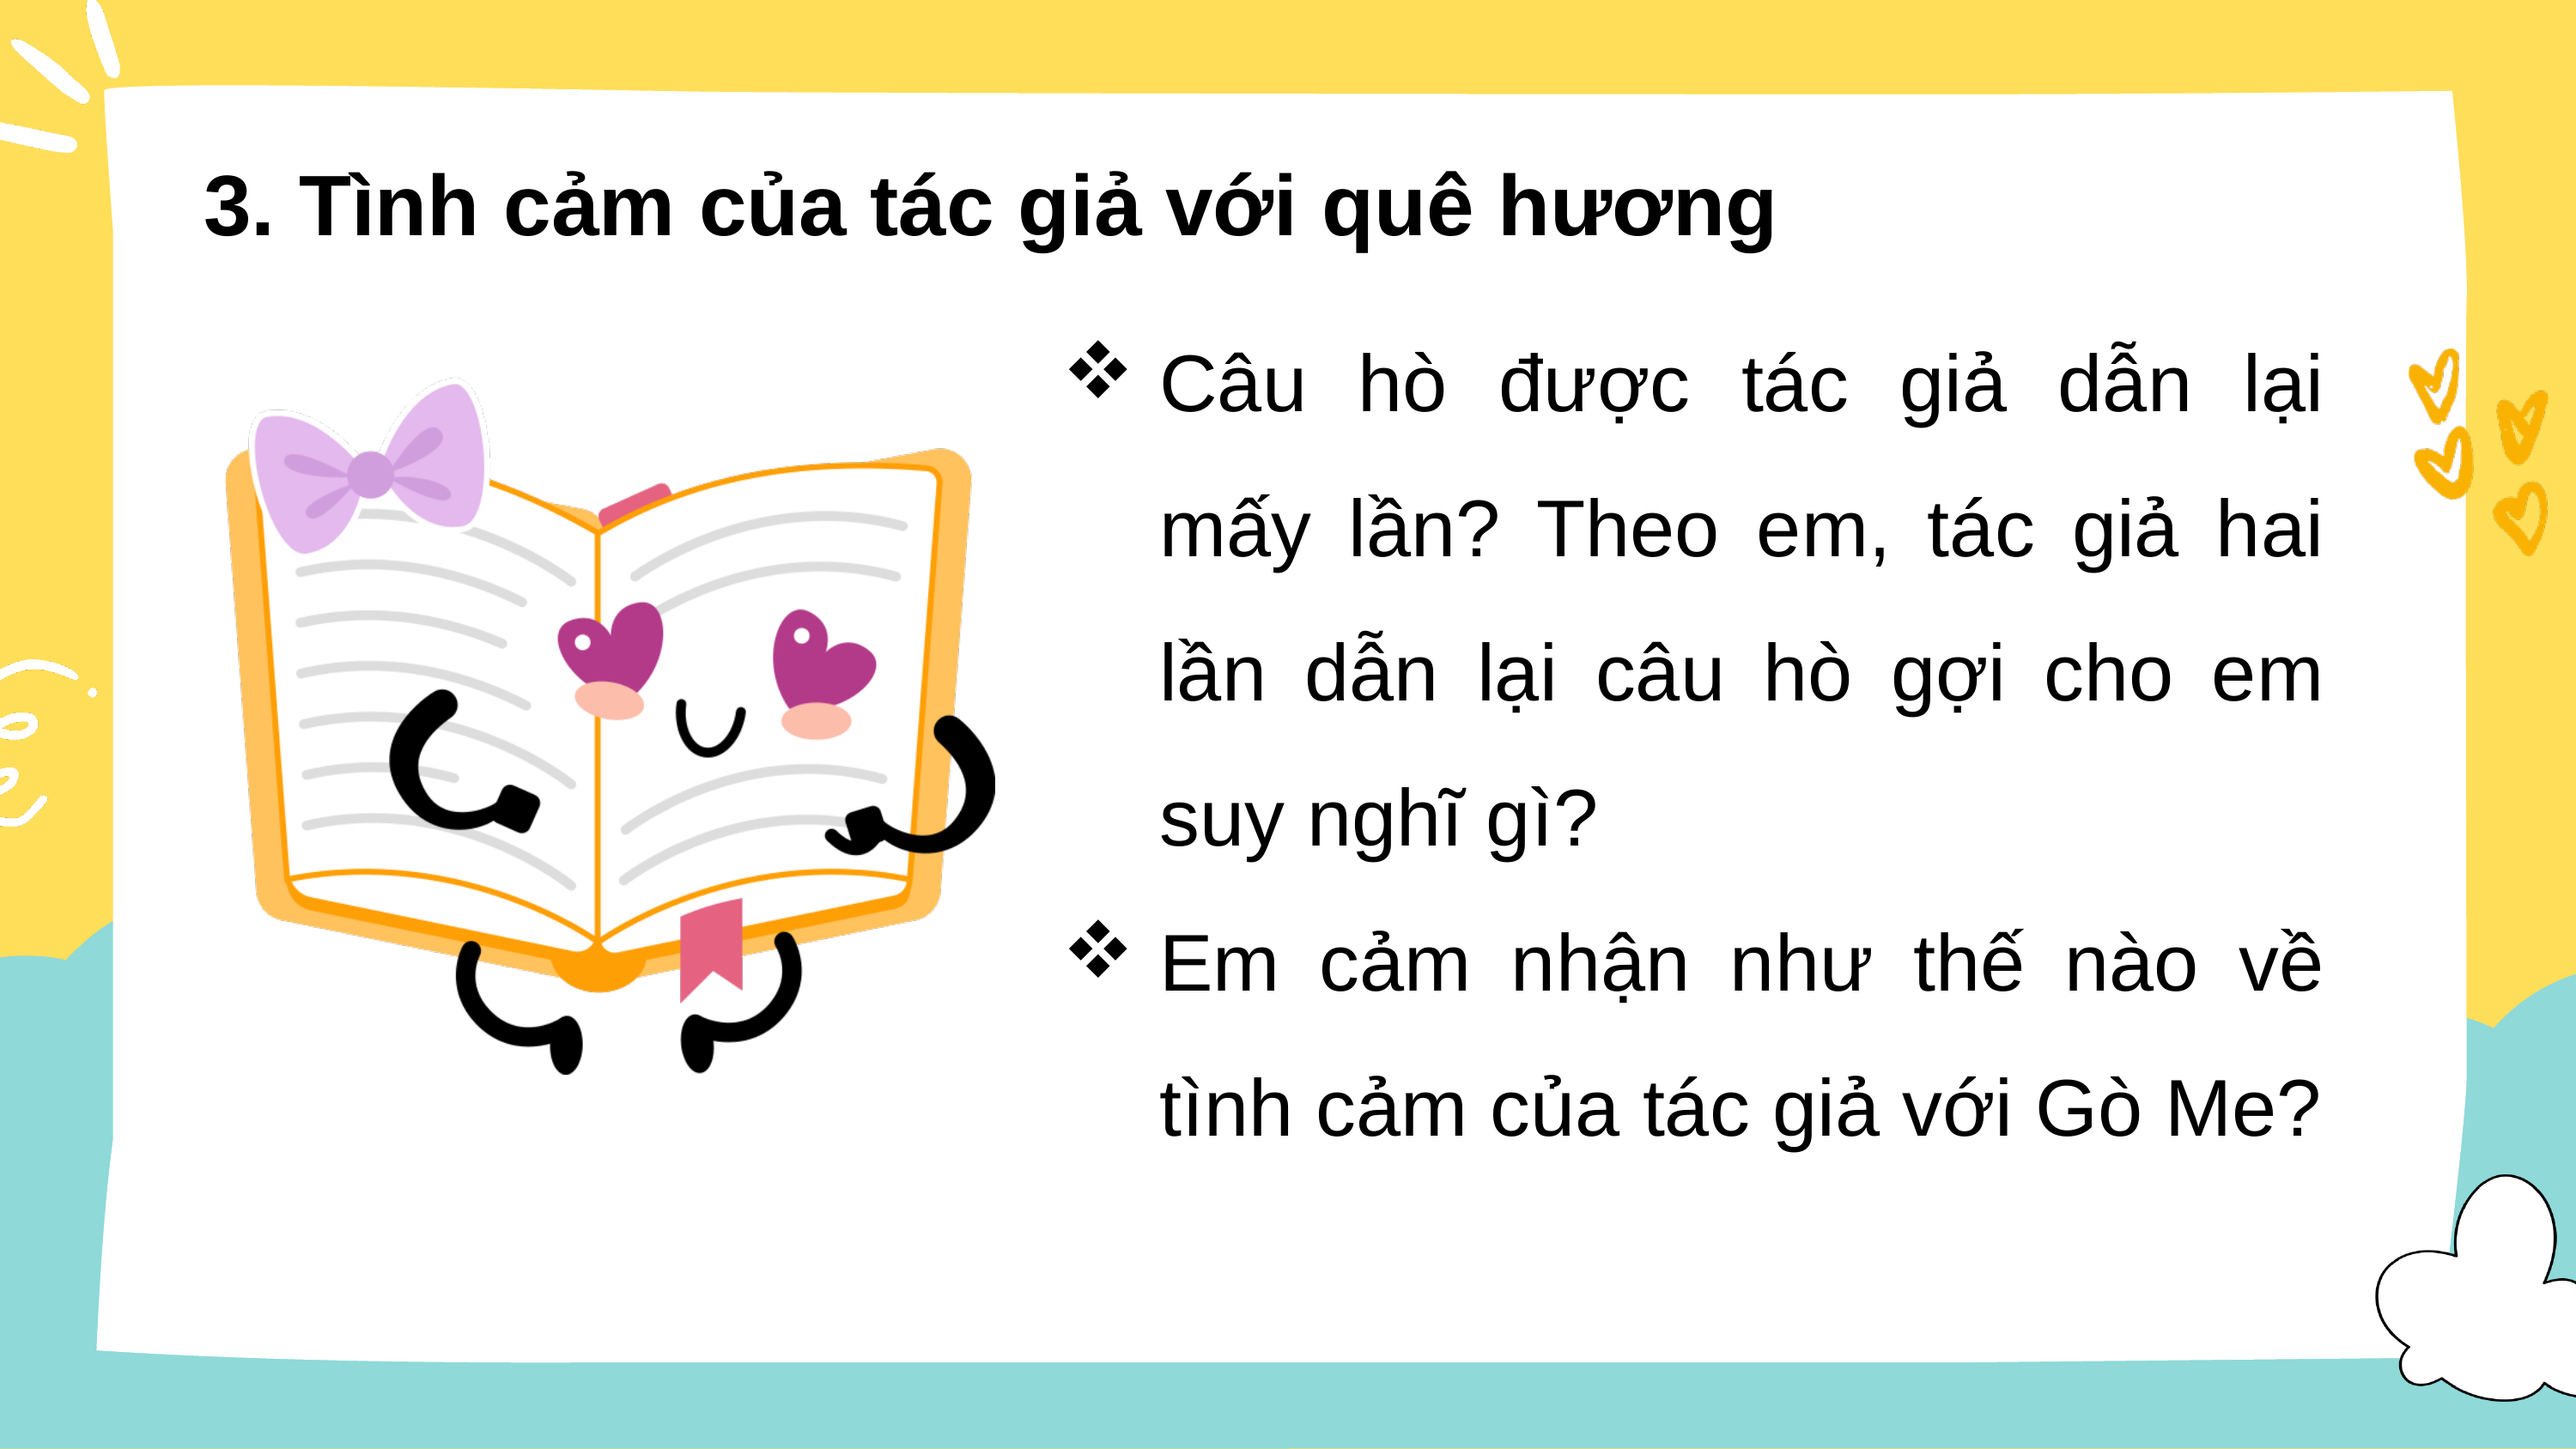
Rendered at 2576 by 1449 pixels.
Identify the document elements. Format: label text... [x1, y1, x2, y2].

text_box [0, 894, 1289, 1449]
picture [0, 0, 120, 153]
text_box [107, 85, 2467, 926]
picture [225, 375, 995, 1075]
picture [2373, 1171, 2576, 1404]
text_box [1295, 928, 2576, 1449]
picture [2408, 348, 2549, 556]
text_box Câu hò được tác giả dẫn lại mấy lần? Theo em, tác giả hai lần dẫn lại câu hò gợi cho em suy nghĩ gì? Em cảm nhận như thế nào về tình cảm của tác giả với Gò Me? [1049, 276, 2338, 926]
text_box 3. Tình cảm của tác giả với quê hương [191, 143, 1793, 259]
picture [0, 659, 97, 827]
